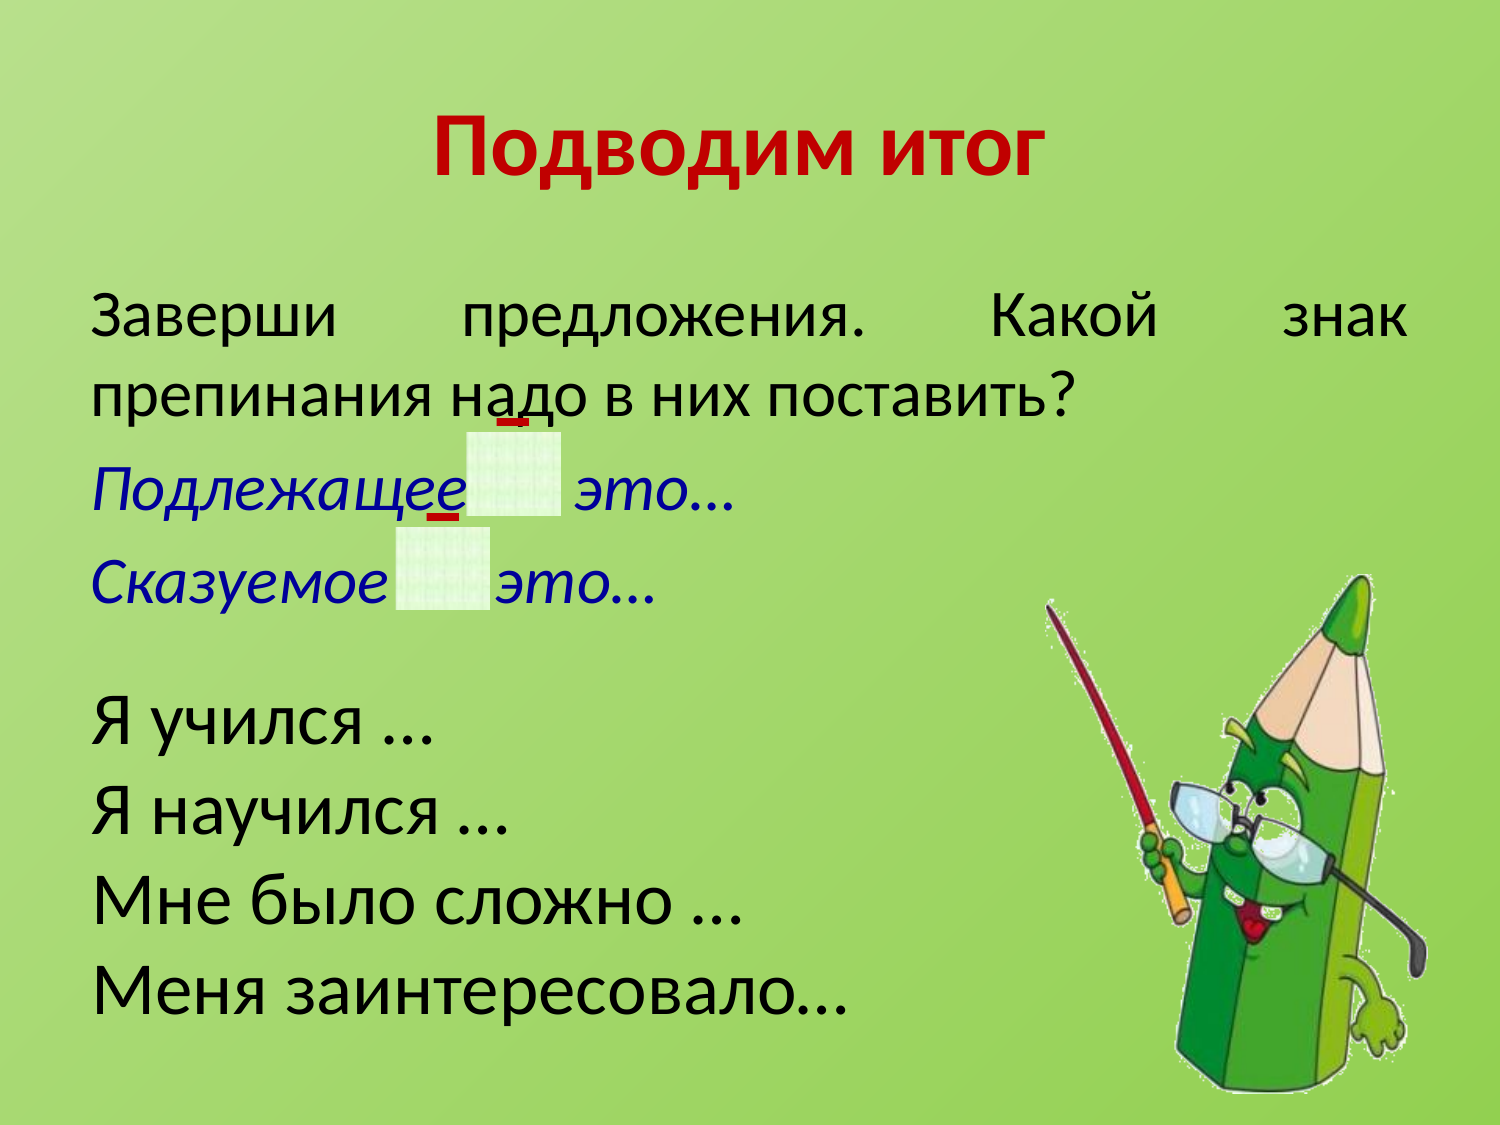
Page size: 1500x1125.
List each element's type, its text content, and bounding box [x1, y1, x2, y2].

title Подводим итог [75, 45, 1425, 233]
text_box – [464, 430, 563, 517]
text_box Я учился … Я научился … Мне было сложно … Меня заинтересовало… [76, 656, 1039, 1043]
text_box – [393, 525, 492, 612]
list Заверши предложения. Какой знак препинания надо в них поставить? Подлежащее это… Сказуемое это… [75, 262, 1425, 657]
picture [1045, 573, 1429, 1094]
